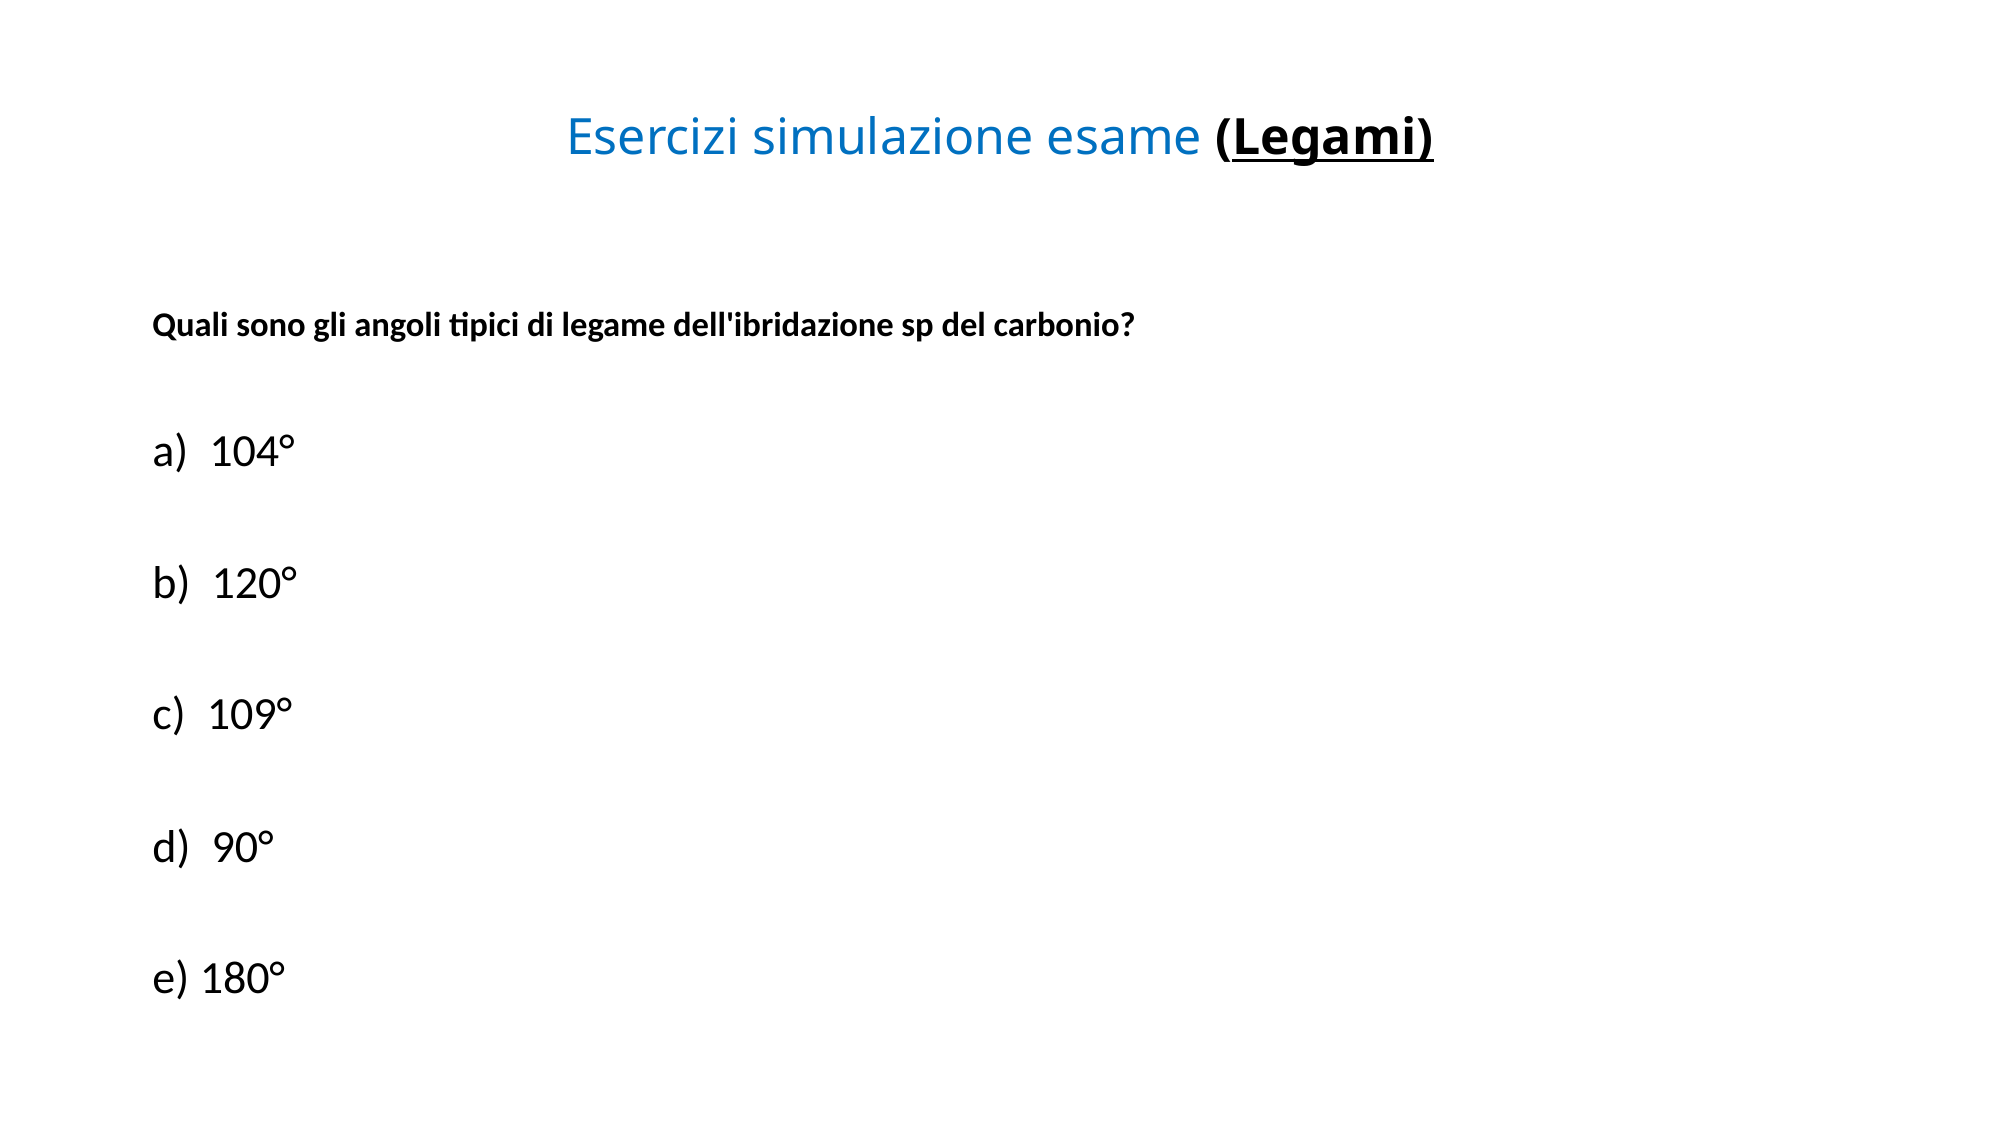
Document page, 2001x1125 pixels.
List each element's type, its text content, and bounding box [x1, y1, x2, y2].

list Quali sono gli angoli tipici di legame dell'ibridazione sp del carbonio? a) 104° b) 120° c) 109° d) 90° e) 180° [137, 299, 1863, 1014]
title Esercizi simulazione esame (Legami) [137, 59, 1863, 278]
